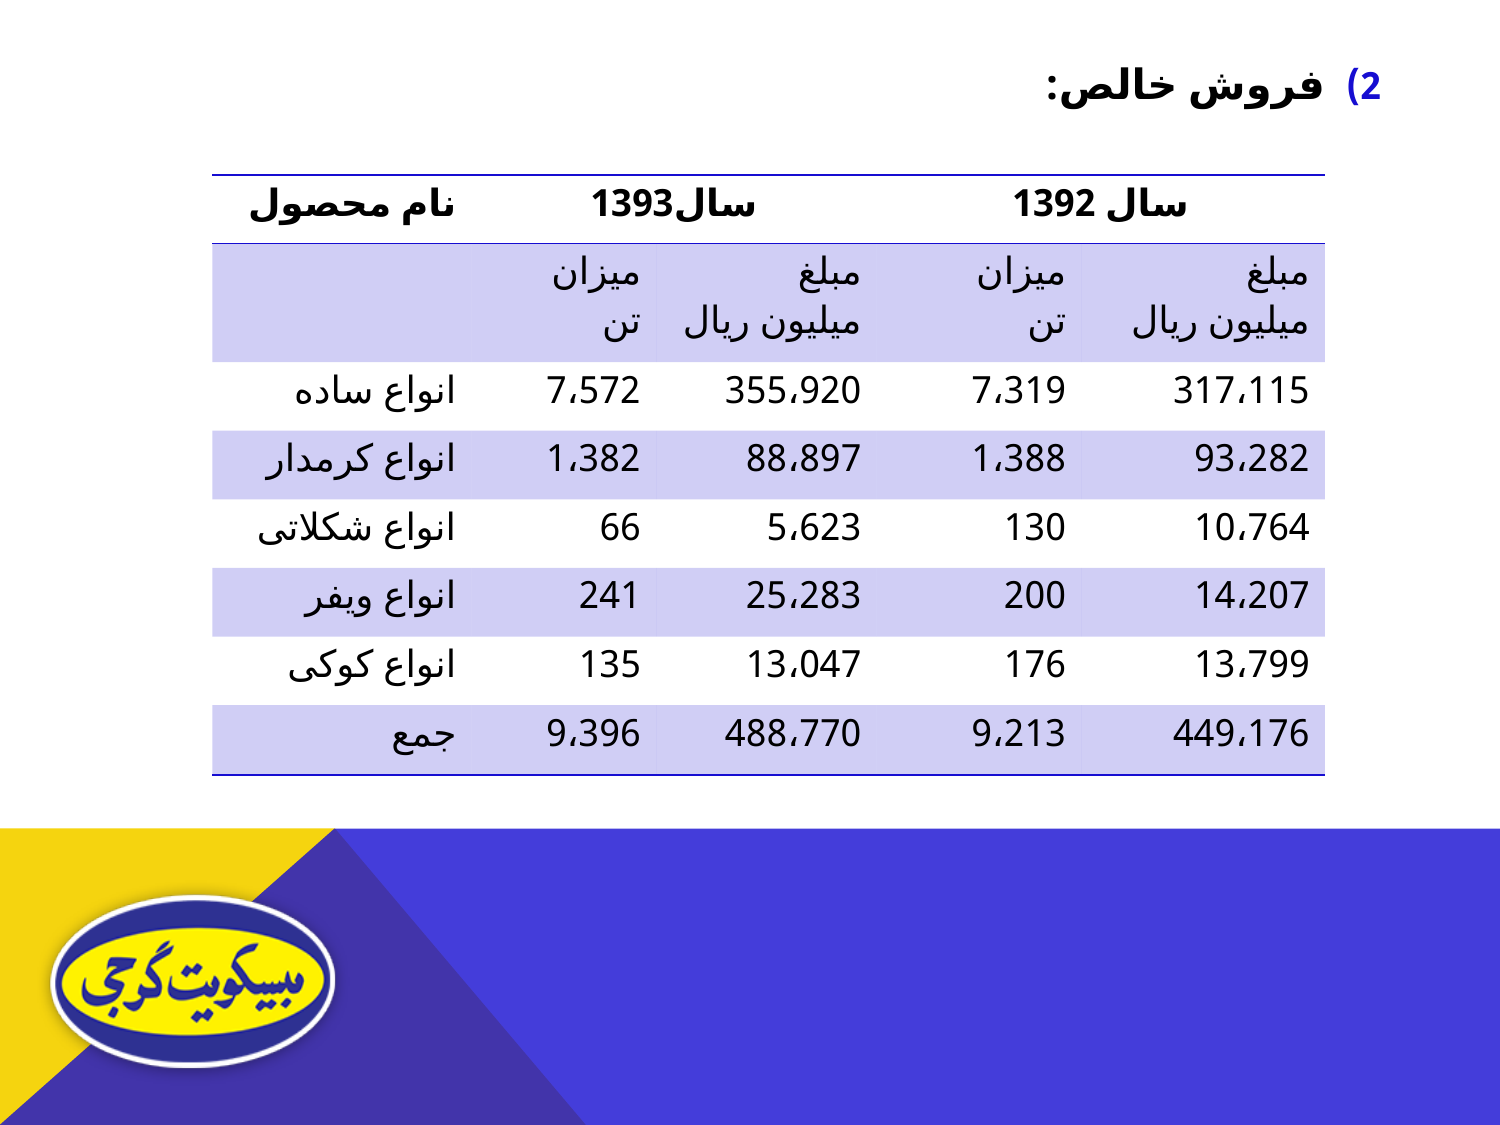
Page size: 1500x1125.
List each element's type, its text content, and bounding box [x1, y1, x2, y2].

list فروش خالص: [162, 50, 1397, 638]
table_cell 14،207 [1081, 568, 1325, 637]
table_cell 88،897 [656, 431, 877, 499]
table_cell 7،319 [877, 362, 1081, 431]
table_cell انواع کوکی [212, 637, 471, 705]
table_header سال1393 [471, 176, 877, 243]
table_cell 9،396 [471, 705, 656, 774]
table_cell جمع [212, 705, 471, 774]
table_cell انواع شکلاتی [212, 499, 471, 568]
table_cell 1،388 [877, 431, 1081, 499]
table_cell 7،572 [471, 362, 656, 431]
table_header سال 1392 [877, 176, 1325, 243]
table_cell [212, 244, 471, 362]
table_cell 241 [471, 568, 656, 637]
table_cell انواع کرمدار [212, 431, 471, 499]
table_cell 1،382 [471, 431, 656, 499]
table_cell میزان تن [877, 244, 1081, 362]
table_cell 200 [877, 568, 1081, 637]
table_cell 355،920 [656, 362, 877, 431]
table_cell 66 [471, 499, 656, 568]
table_cell میزان تن [471, 244, 656, 362]
table_cell 317،115 [1081, 362, 1325, 431]
picture [37, 880, 351, 1086]
table_cell 5،623 [656, 499, 877, 568]
table_cell 25،283 [656, 568, 877, 637]
table_cell 13،047 [656, 637, 877, 705]
table_cell 176 [877, 637, 1081, 705]
table_cell 9،213 [877, 705, 1081, 774]
table_cell 10،764 [1081, 499, 1325, 568]
table_cell 13،799 [1081, 637, 1325, 705]
table_cell مبلغ میلیون ریال [1081, 244, 1325, 362]
table_cell 93،282 [1081, 431, 1325, 499]
table_cell انواع ساده [212, 362, 471, 431]
table_header نام محصول [212, 176, 471, 243]
table_cell 488،770 [656, 705, 877, 774]
table_cell 130 [877, 499, 1081, 568]
table_cell مبلغ میلیون ریال [656, 244, 877, 362]
table_cell 135 [471, 637, 656, 705]
table_cell انواع ویفر [212, 568, 471, 637]
table_cell 449،176 [1081, 705, 1325, 774]
